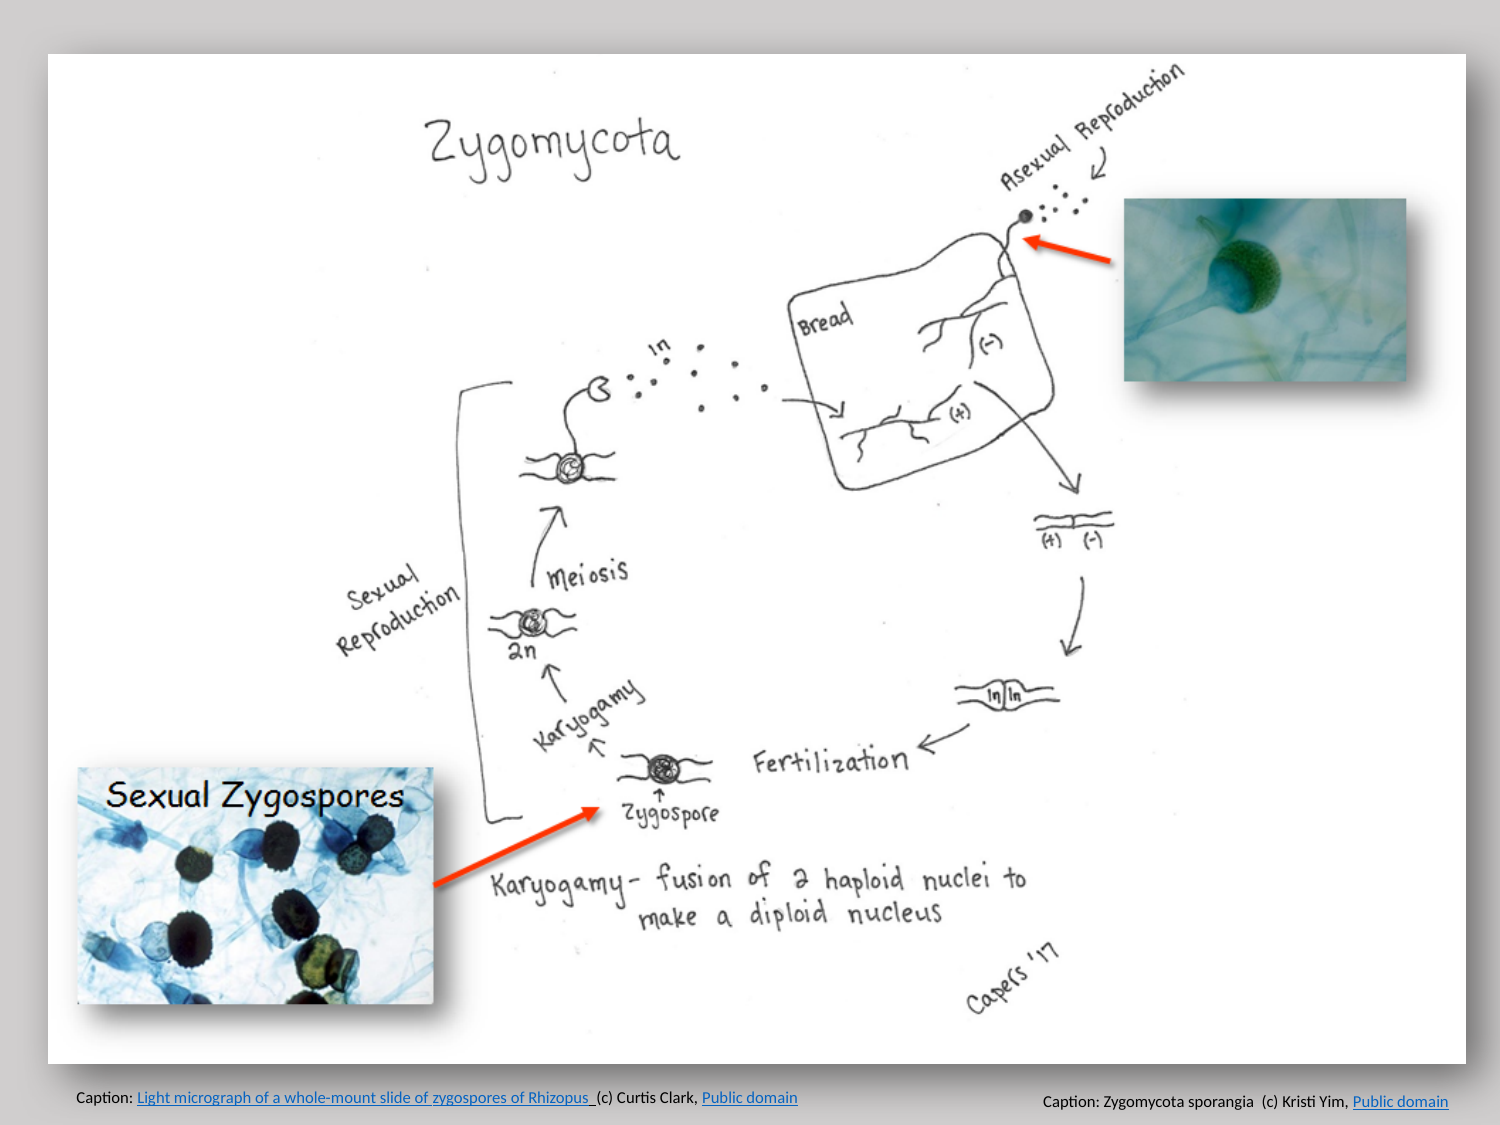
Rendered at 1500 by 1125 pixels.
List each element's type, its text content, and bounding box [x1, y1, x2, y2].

text_box Caption: Zygomycota sporangia (c) Kristi Yim, Public domain [1028, 1083, 1464, 1118]
text_box Caption: Light micrograph of a whole-mount slide of zygospores of Rhizopus (c) Curtis Clark, Public domain [61, 1079, 814, 1114]
picture [48, 54, 1466, 1064]
